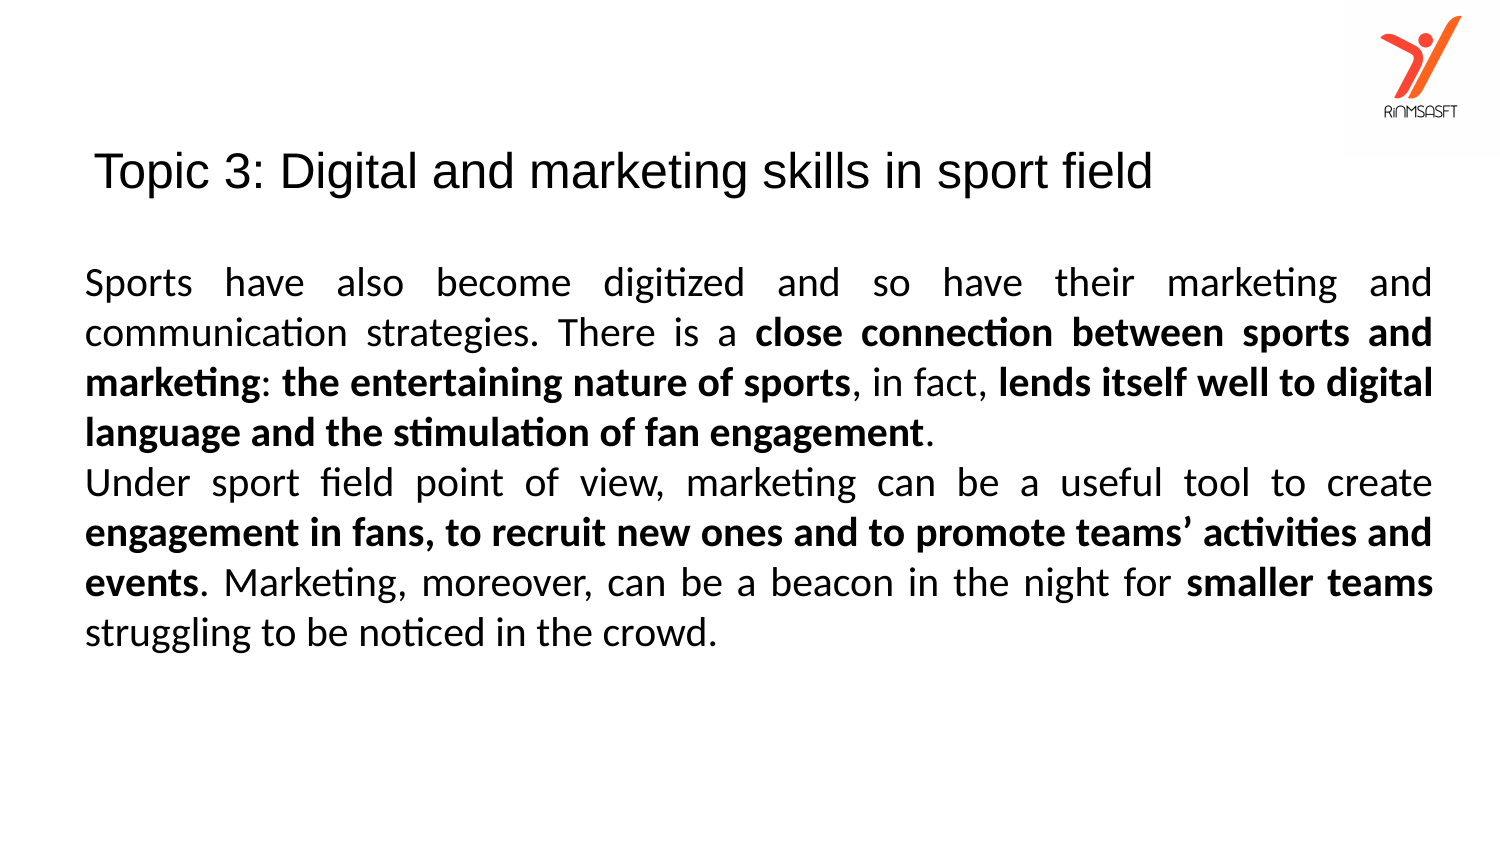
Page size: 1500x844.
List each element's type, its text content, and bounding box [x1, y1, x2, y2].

title Topic 3: Digital and marketing skills in sport field [78, 130, 1477, 224]
list Sports have also become digitized and so have their marketing and communication strategies. There is a close connection between sports and marketing: the entertaining nature of sports, in fact, lends itself well to digital language and the stimulation of fan engagement. Under sport field point of view, marketing can be a useful tool to create engagement in fans, to recruit new ones and to promote teams’ activities and events. Marketing, moreover, can be a beacon in the night for smaller teams struggling to be noticed in the crowd. [51, 239, 1449, 801]
picture [1342, 0, 1500, 158]
